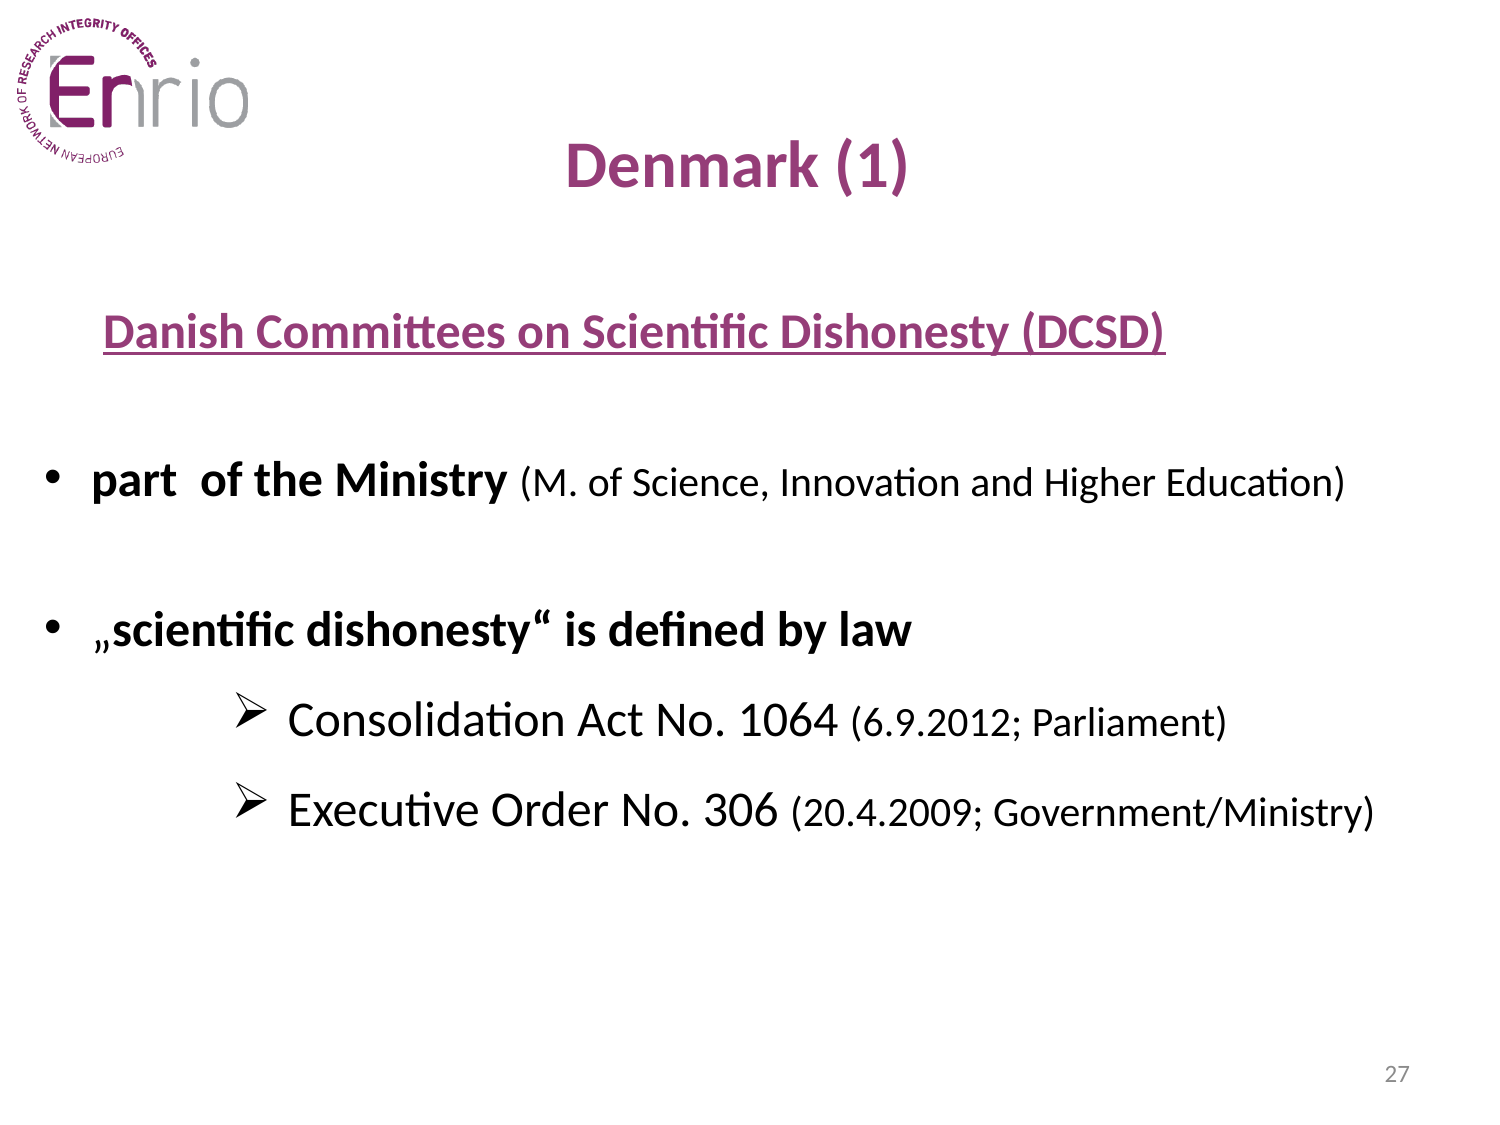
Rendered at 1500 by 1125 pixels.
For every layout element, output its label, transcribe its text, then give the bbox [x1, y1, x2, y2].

picture [17, 18, 248, 164]
text_box part of the Ministry (M. of Science, Innovation and Higher Education) „scientific dishonesty“ is defined by law Consolidation Act No. 1064 (6.9.2012; Parliament) Executive Order No. 306 (20.4.2009; Government/Ministry) [29, 408, 1500, 844]
text_box Danish Committees on Scientific Dishonesty (DCSD) [88, 290, 1199, 366]
slide_number 27 [1074, 1042, 1425, 1103]
text_box Denmark (1) [442, 113, 1034, 209]
